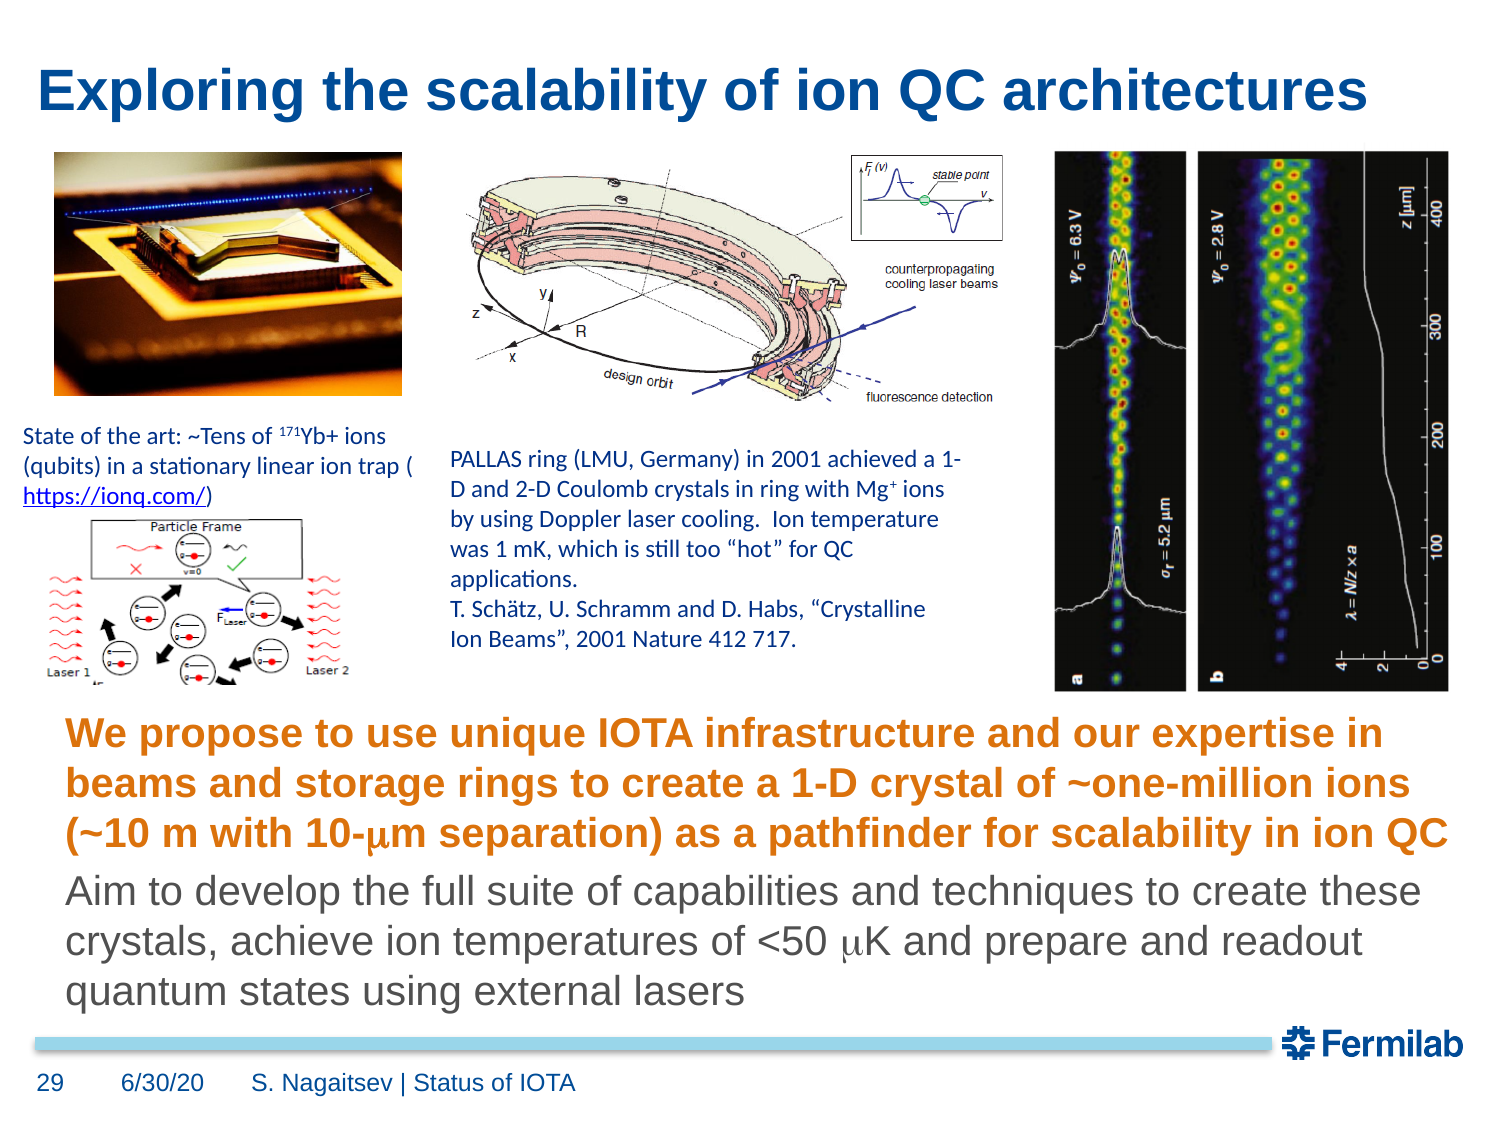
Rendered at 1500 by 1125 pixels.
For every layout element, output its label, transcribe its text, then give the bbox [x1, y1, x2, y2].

title Exploring the scalability of ion QC architectures [37, 17, 1463, 123]
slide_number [120, 1066, 232, 1107]
footer S. Nagaitsev | Status of IOTA [251, 1066, 1279, 1107]
picture [446, 146, 1500, 618]
slide_number 29 [36, 1066, 105, 1106]
text_box We propose to use unique IOTA infrastructure and our expertise in beams and storage rings to create a 1-D crystal of ~one-million ions (~10 m with 10-mm separation) as a pathfinder for scalability in ion QC Aim to develop the full suite of capabilities and techniques to create these crystals, achieve ion temperatures of <50 mK and prepare and readout quantum states using external lasers [52, 705, 1476, 1011]
picture [53, 152, 403, 396]
picture [37, 512, 355, 685]
text_box PALLAS ring (LMU, Germany) in 2001 achieved a 1-D and 2-D Coulomb crystals in ring with Mg+ ions by using Doppler laser cooling. Ion temperature was 1 mK, which is still too “hot” for QC applications. T. Schätz, U. Schramm and D. Habs, “Crystalline Ion Beams”, 2001 Nature 412 717. [435, 435, 981, 660]
picture [1282, 1026, 1463, 1060]
text_box State of the art: ~Tens of 171Yb+ ions (qubits) in a stationary linear ion trap (https://ionq.com/) [8, 411, 449, 517]
